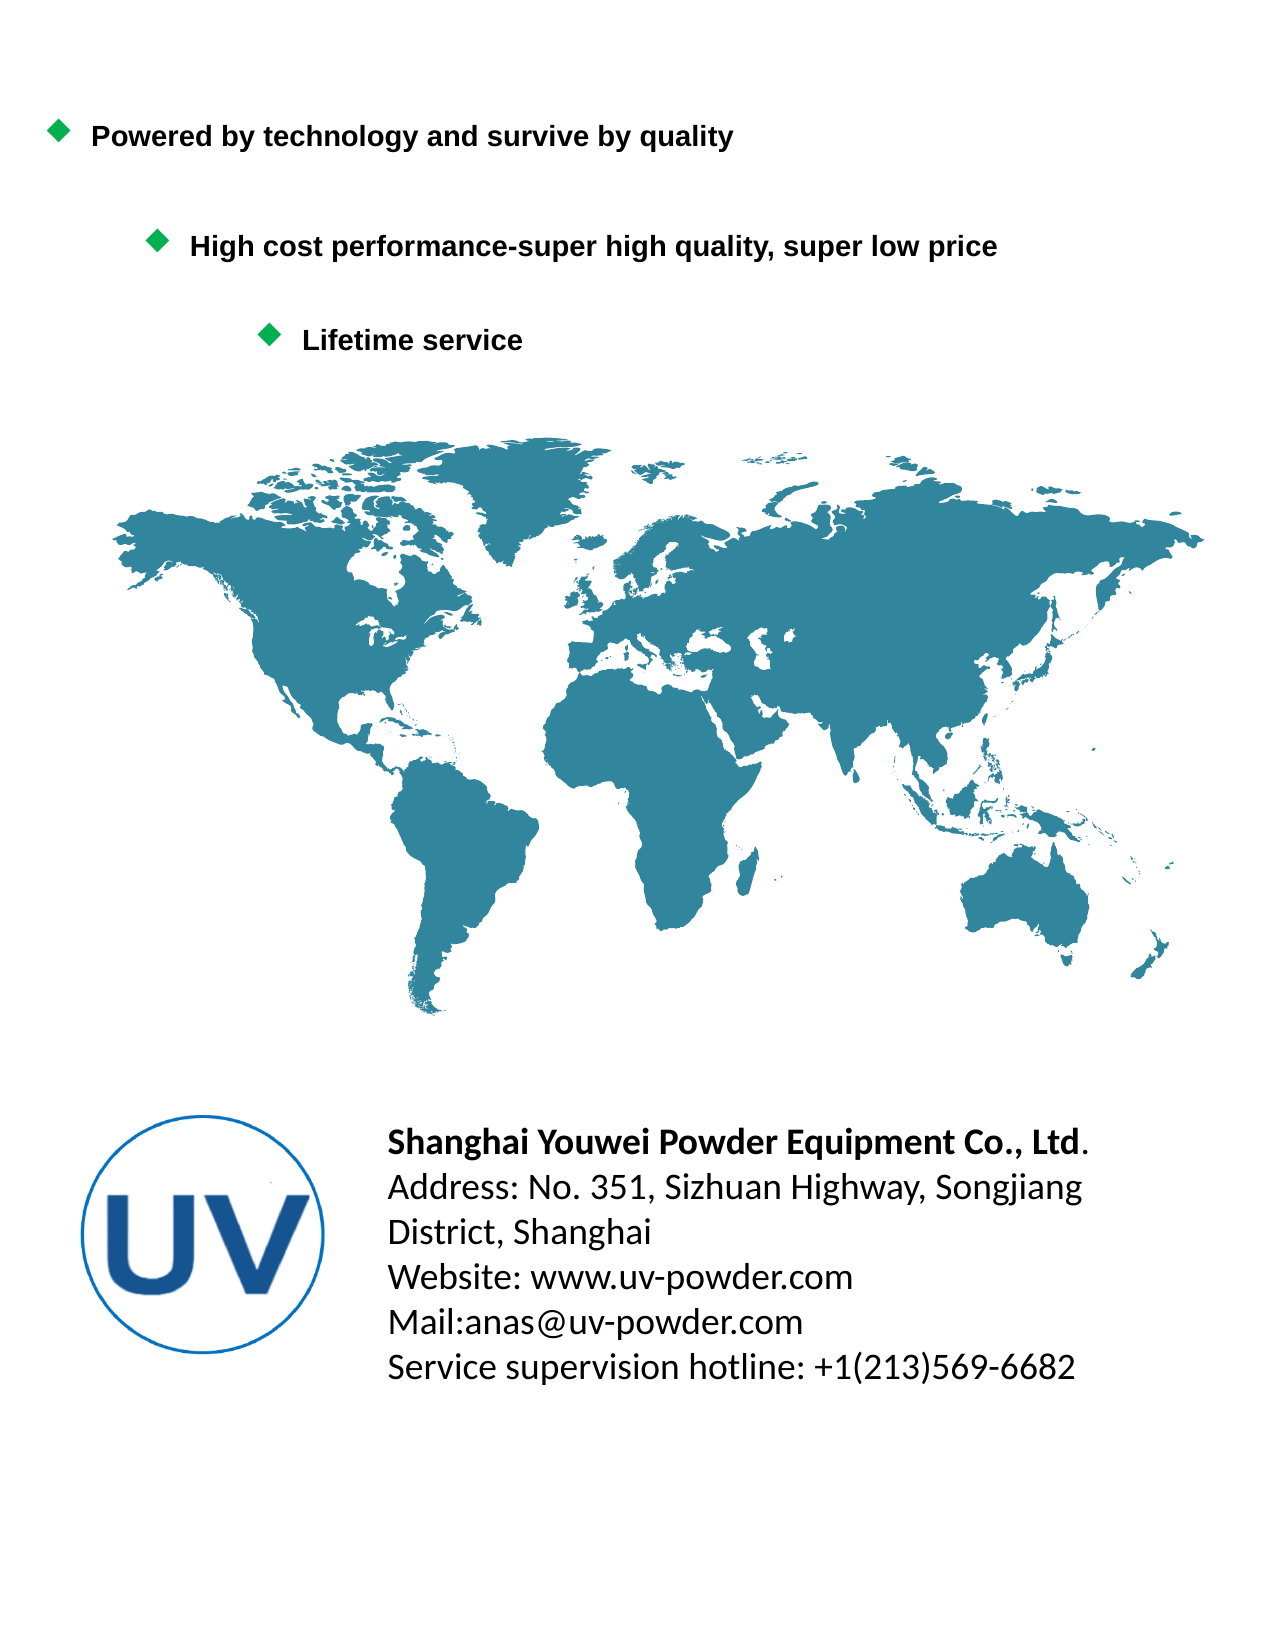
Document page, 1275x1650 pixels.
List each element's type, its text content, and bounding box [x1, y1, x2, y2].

text_box [1060, 950, 1073, 967]
picture [32, 1074, 363, 1393]
text_box [315, 479, 339, 490]
text_box [334, 467, 352, 476]
text_box [541, 477, 1205, 931]
text_box [765, 452, 808, 465]
text_box Lifetime service [240, 313, 539, 364]
text_box [889, 455, 935, 477]
text_box [256, 474, 319, 493]
text_box [339, 437, 612, 567]
text_box Powered by technology and survive by quality [29, 110, 750, 160]
text_box [1130, 929, 1169, 980]
text_box Shanghai Youwei Powder Equipment Co., Ltd. Address: No. 351, Sizhuan Highway, Songjiang District, Shanghai Website: www.uv-powder.com Mail:anas@uv-powder.com Service supervision hotline: +1(213)569-6682 [372, 1109, 1127, 1395]
text_box [112, 491, 539, 1016]
text_box [959, 842, 1090, 949]
text_box [282, 467, 301, 476]
text_box [631, 460, 685, 484]
text_box High cost performance-super high quality, super low price [128, 219, 1014, 270]
text_box [312, 463, 334, 474]
text_box [741, 456, 764, 465]
